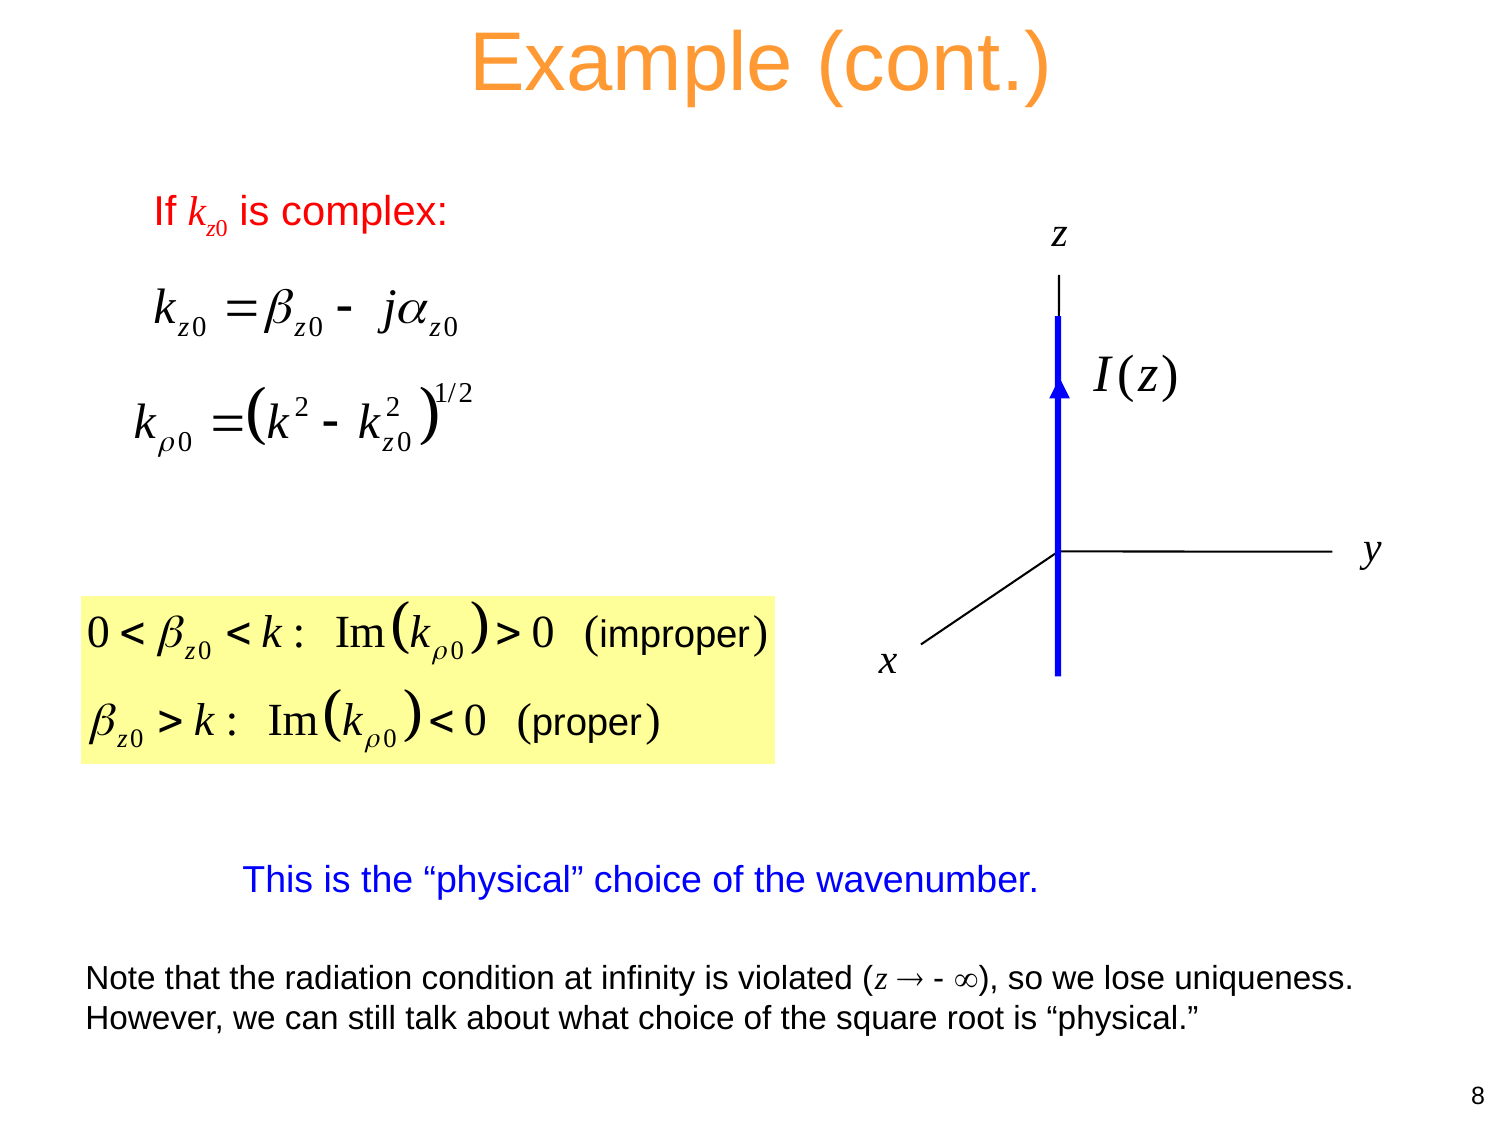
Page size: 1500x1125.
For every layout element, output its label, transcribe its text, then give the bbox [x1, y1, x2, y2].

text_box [864, 197, 1416, 690]
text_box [80, 595, 775, 765]
text_box This is the “physical” choice of the wavenumber. [227, 847, 1055, 908]
text_box Example (cont.) [121, 0, 1401, 115]
text_box If kz0 is complex: [138, 176, 464, 249]
slide_number 8 [1149, 1065, 1500, 1125]
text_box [146, 273, 468, 349]
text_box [125, 371, 485, 473]
text_box Note that the radiation condition at infinity is violated (z  - ), so we lose uniqueness. However, we can still talk about what choice of the square root is “physical.” [70, 948, 1426, 1044]
